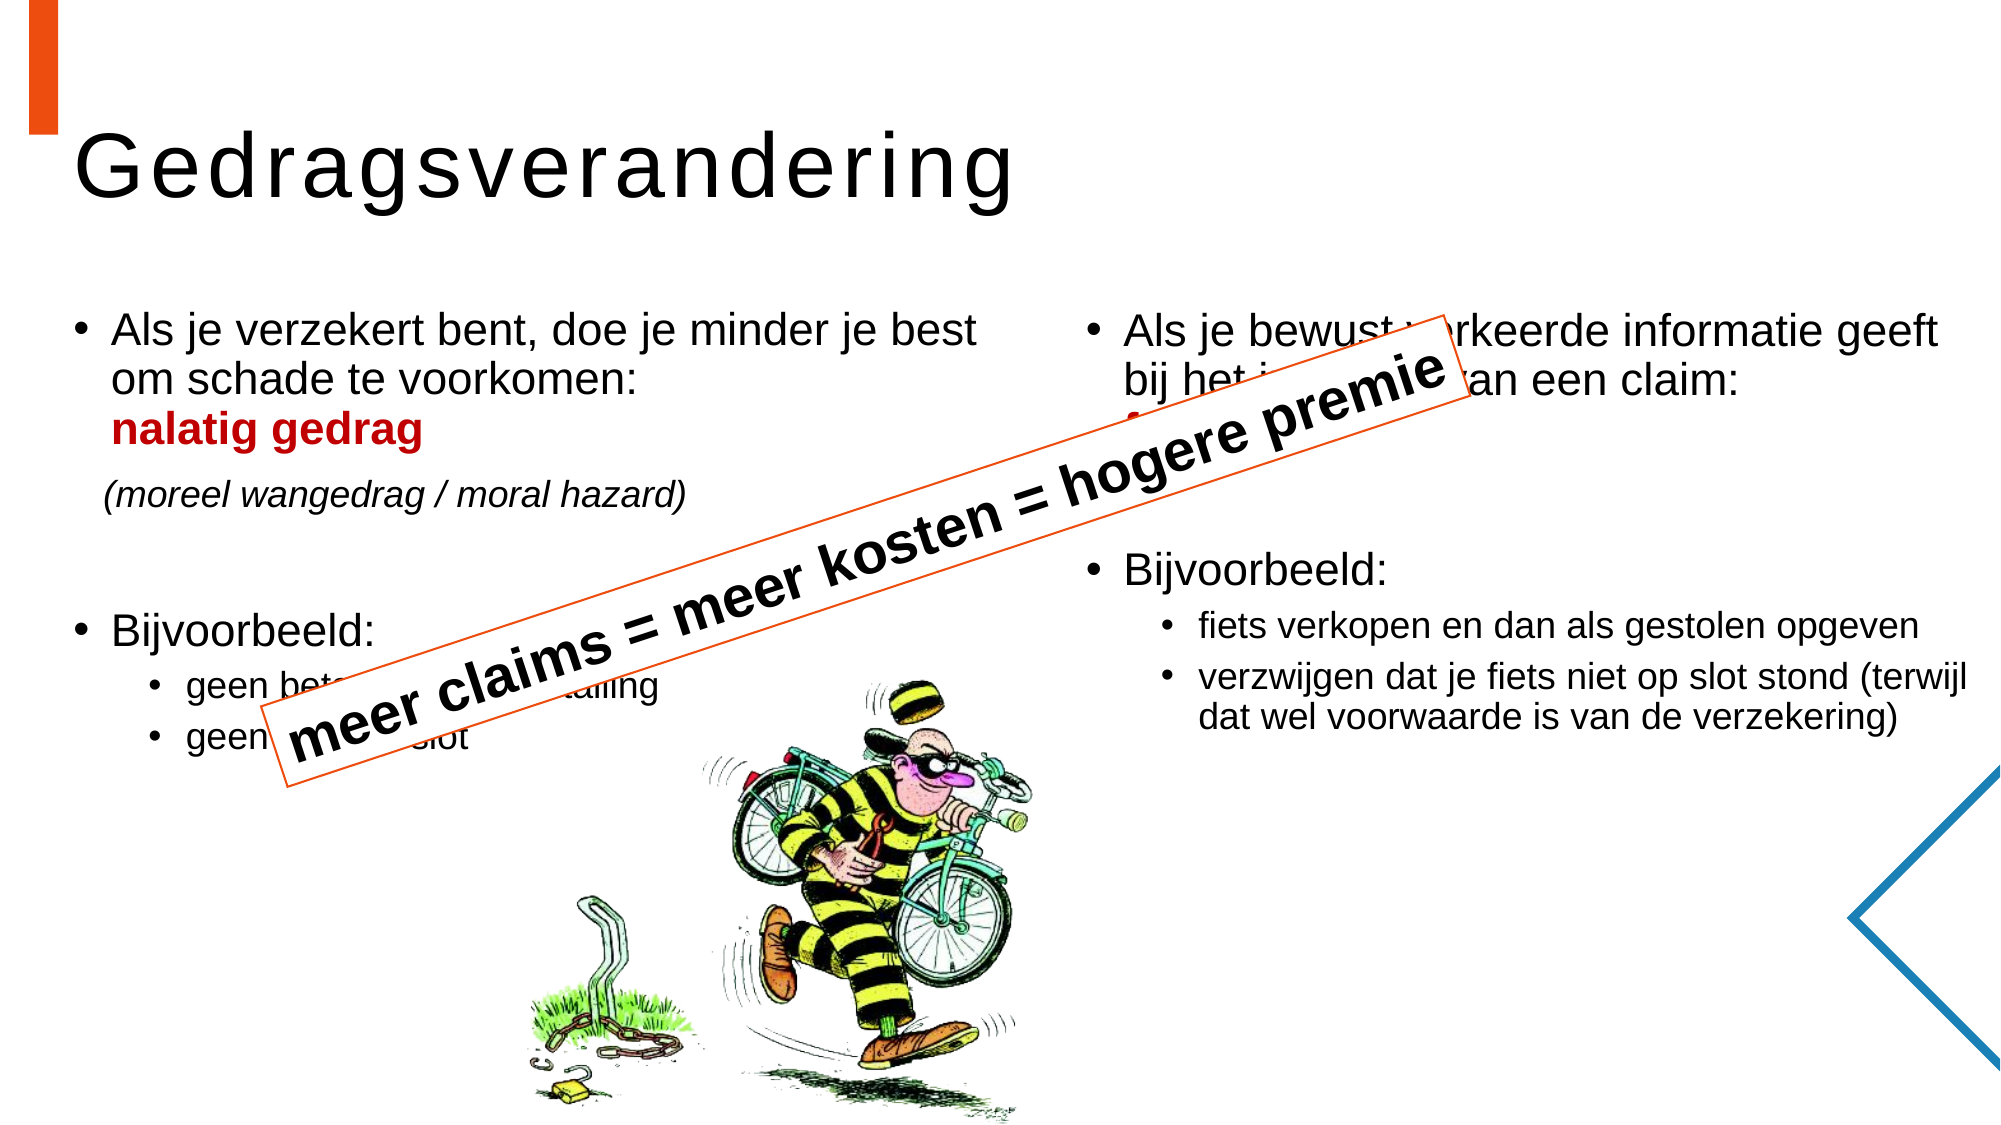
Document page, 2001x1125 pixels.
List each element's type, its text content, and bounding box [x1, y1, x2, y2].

title Gedragsverandering [58, 58, 1950, 277]
text_box meer claims = meer kosten = hogere premie [259, 313, 1472, 789]
list Als je bewust verkeerde informatie geeft bij het indienen van een claim: fraude Bijvoorbeeld: fiets verkopen en dan als gestolen opgeven verzwijgen dat je fiets niet op slot stond (terwijl dat wel voorwaarde is van de verzekering) [1070, 299, 2000, 1066]
picture [489, 663, 1065, 1125]
list Als je verzekert bent, doe je minder je best om schade te voorkomen: nalatig gedrag (moreel wangedrag / moral hazard) Bijvoorbeeld: geen betaalde fietsenstalling geen tweede slot [58, 298, 1006, 1067]
